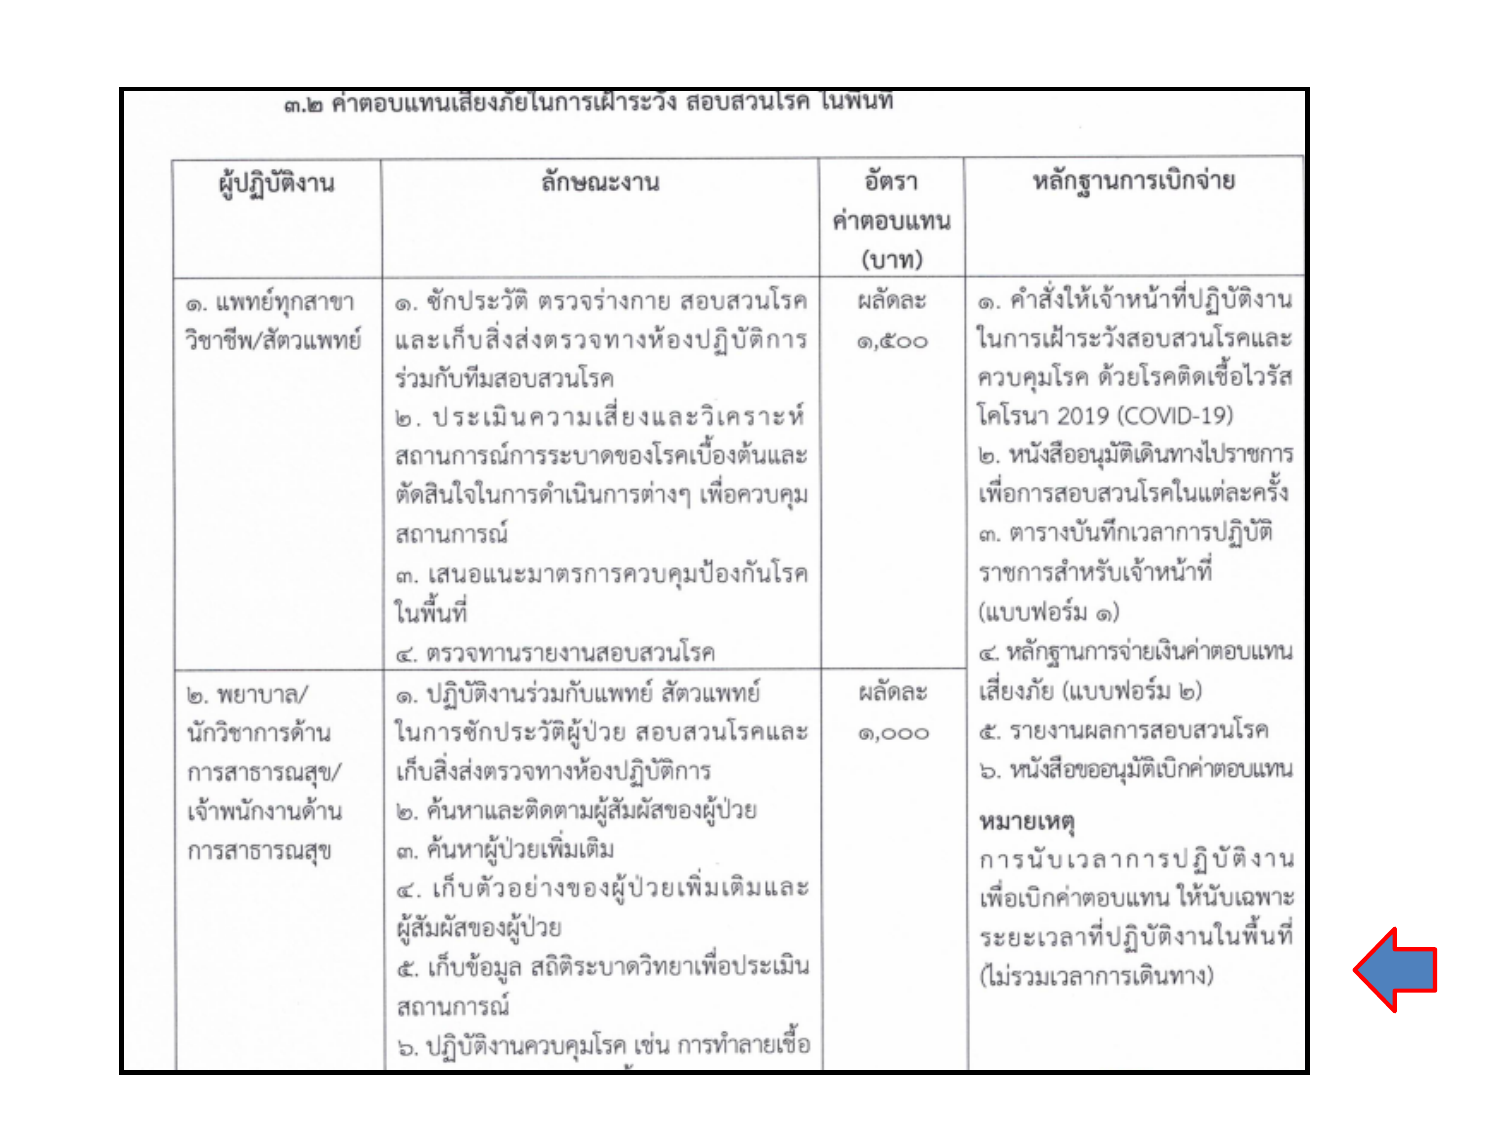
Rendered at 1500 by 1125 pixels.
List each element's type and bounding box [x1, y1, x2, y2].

picture [123, 91, 1306, 1071]
text_box [1352, 926, 1438, 1014]
